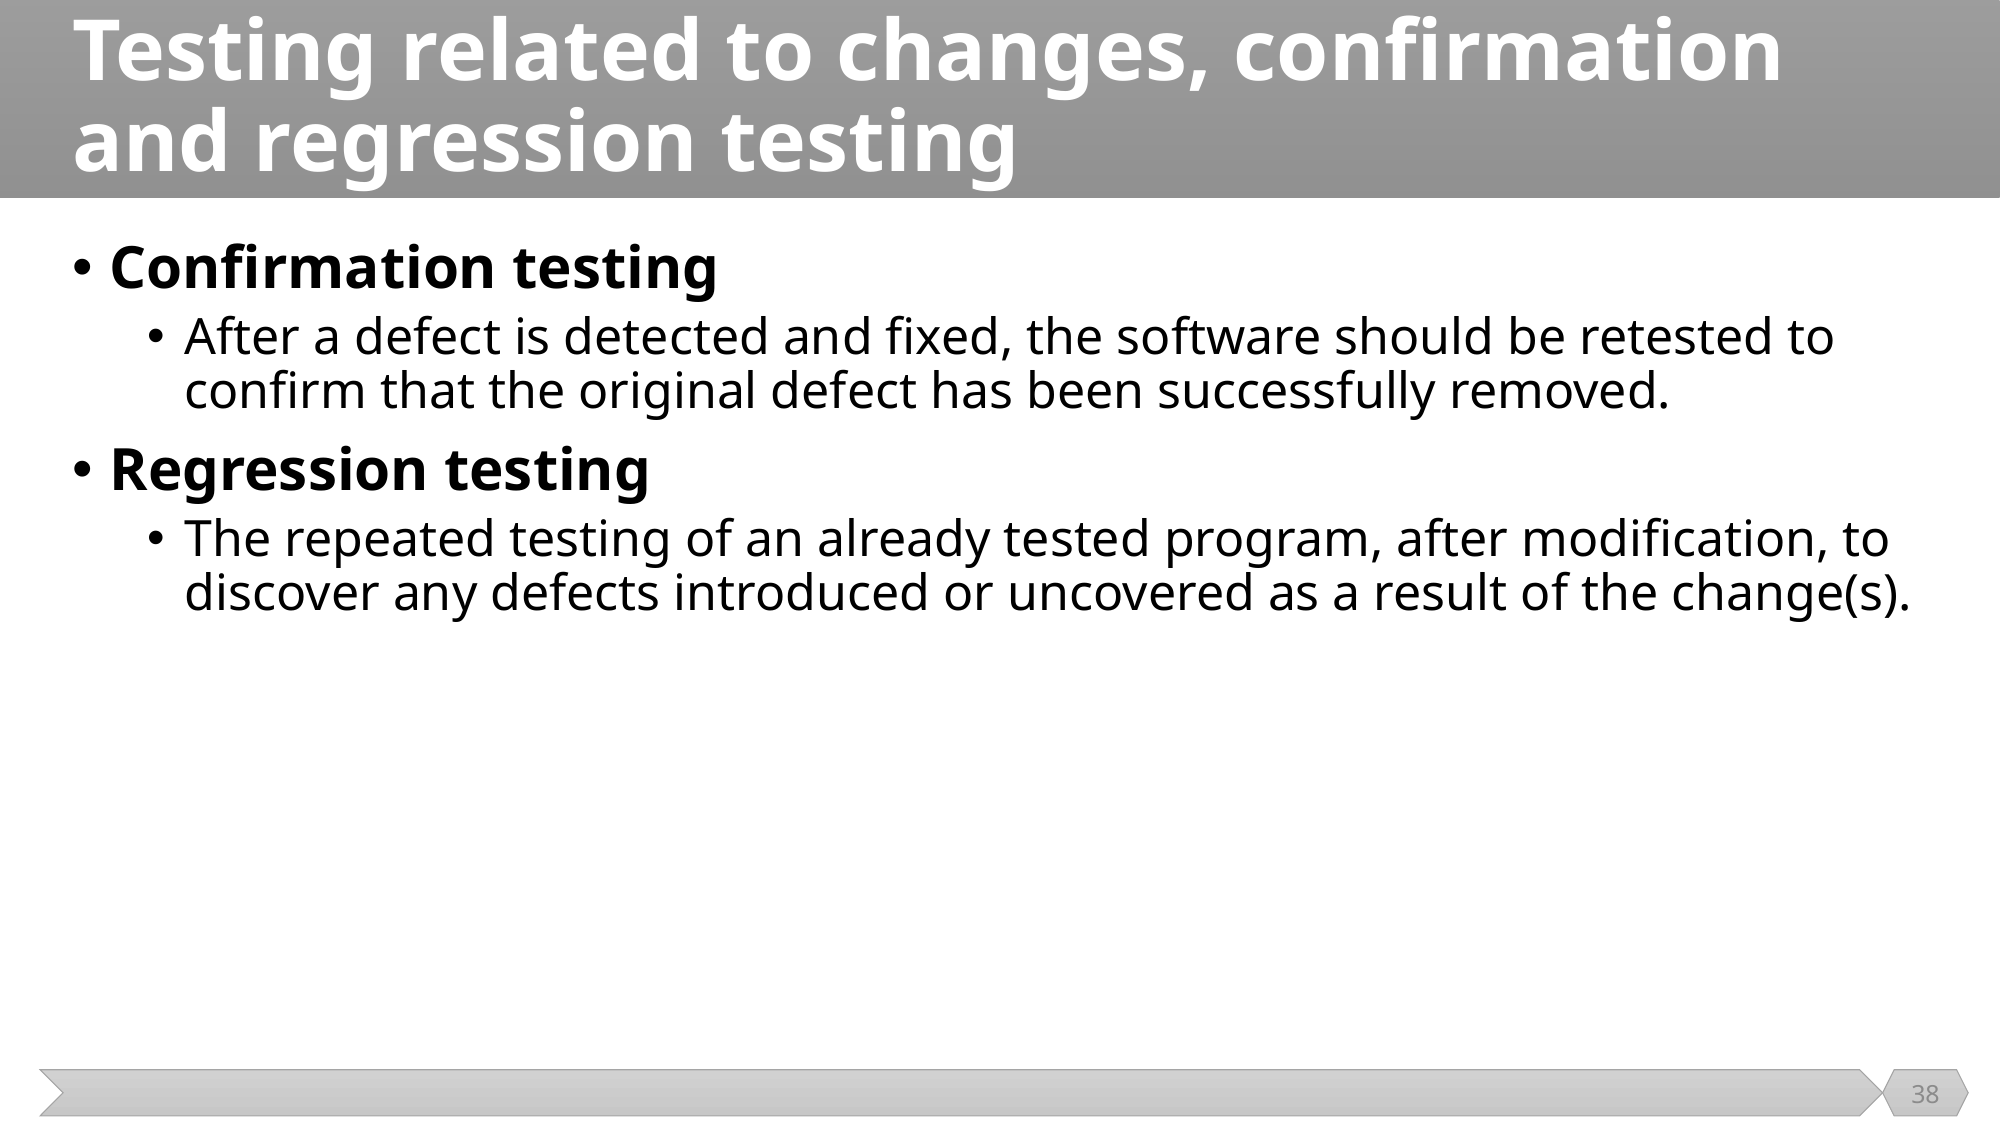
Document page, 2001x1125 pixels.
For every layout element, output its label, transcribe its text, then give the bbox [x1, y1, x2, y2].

title Testing related to changes, confirmation and regression testing [56, 0, 1969, 199]
slide_number 38 [1882, 1065, 1969, 1125]
list Confirmation testing After a defect is detected and fixed, the software should be retested to confirm that the original defect has been successfully removed. Regression testing The repeated testing of an already tested program, after modification, to discover any defects introduced or uncovered as a result of the change(s). [56, 230, 1969, 1010]
